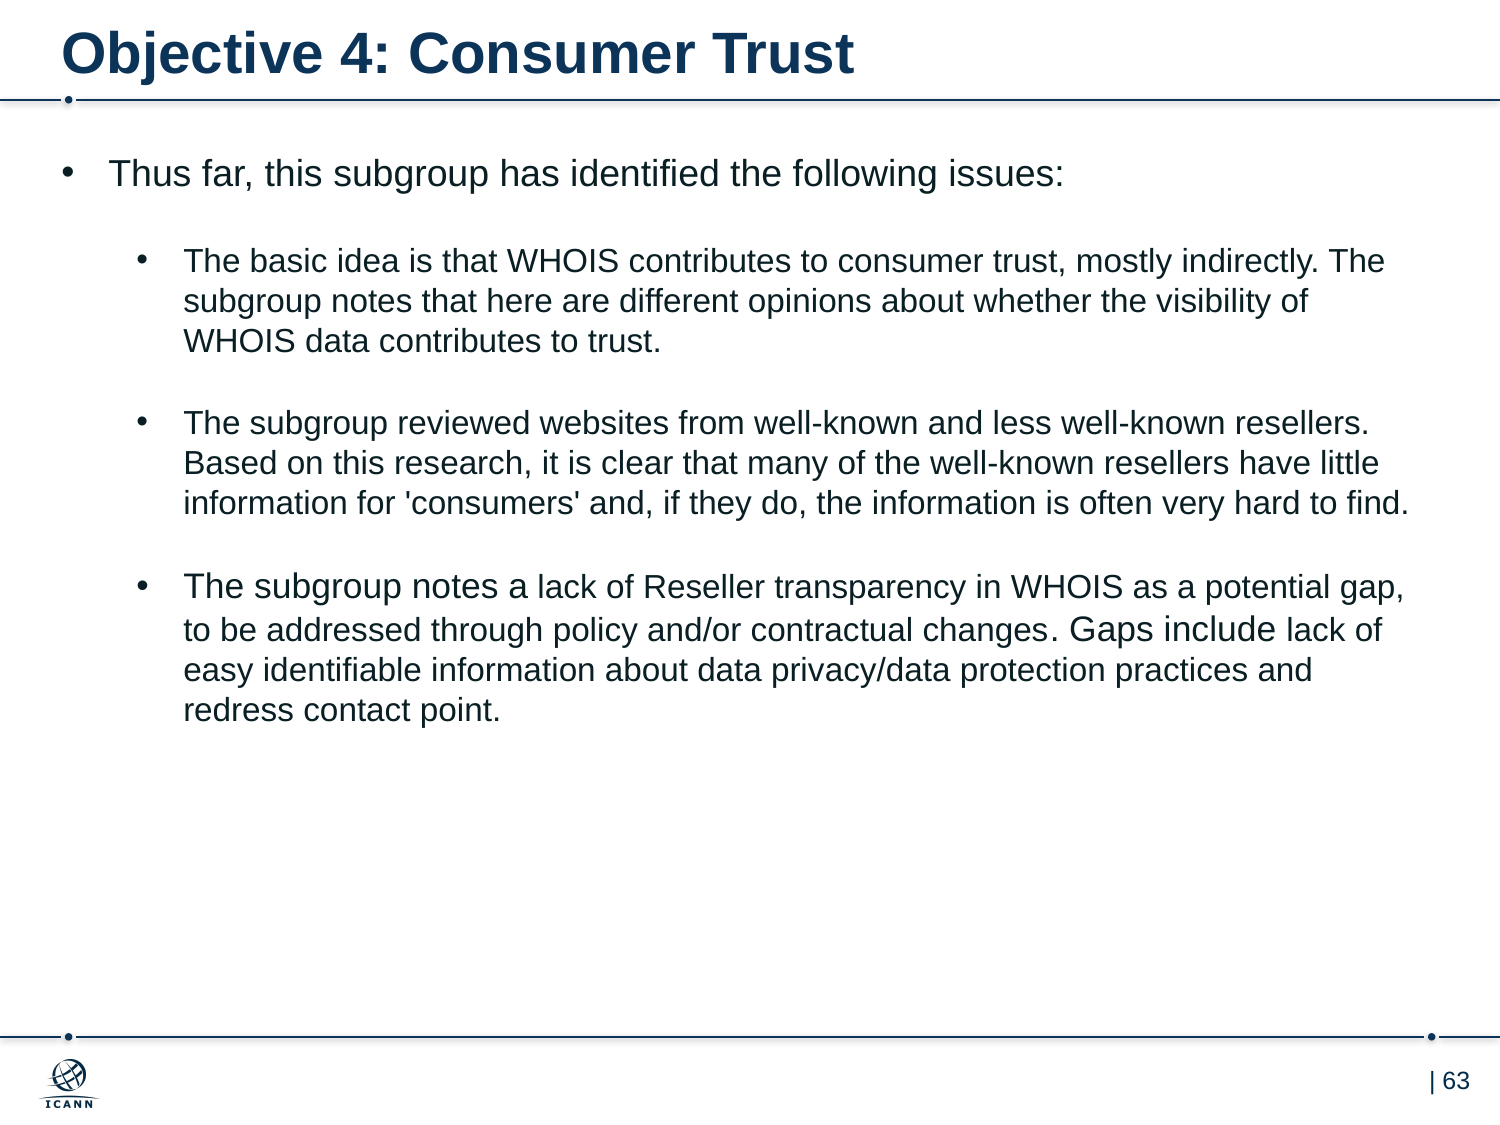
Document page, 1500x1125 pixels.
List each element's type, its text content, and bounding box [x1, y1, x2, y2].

text_box Thus far, this subgroup has identified the following issues: The basic idea is that WHOIS contributes to consumer trust, mostly indirectly. The subgroup notes that here are different opinions about whether the visibility of WHOIS data contributes to trust. The subgroup reviewed websites from well-known and less well-known resellers. Based on this research, it is clear that many of the well-known resellers have little information for 'consumers' and, if they do, the information is often very hard to find. The subgroup notes a lack of Reseller transparency in WHOIS as a potential gap, to be addressed through policy and/or contractual changes. Gaps include lack of easy identifiable information about data privacy/data protection practices and redress contact point. [61, 148, 1432, 729]
picture [38, 1059, 100, 1108]
title Objective 4: Consumer Trust [61, 7, 1376, 82]
